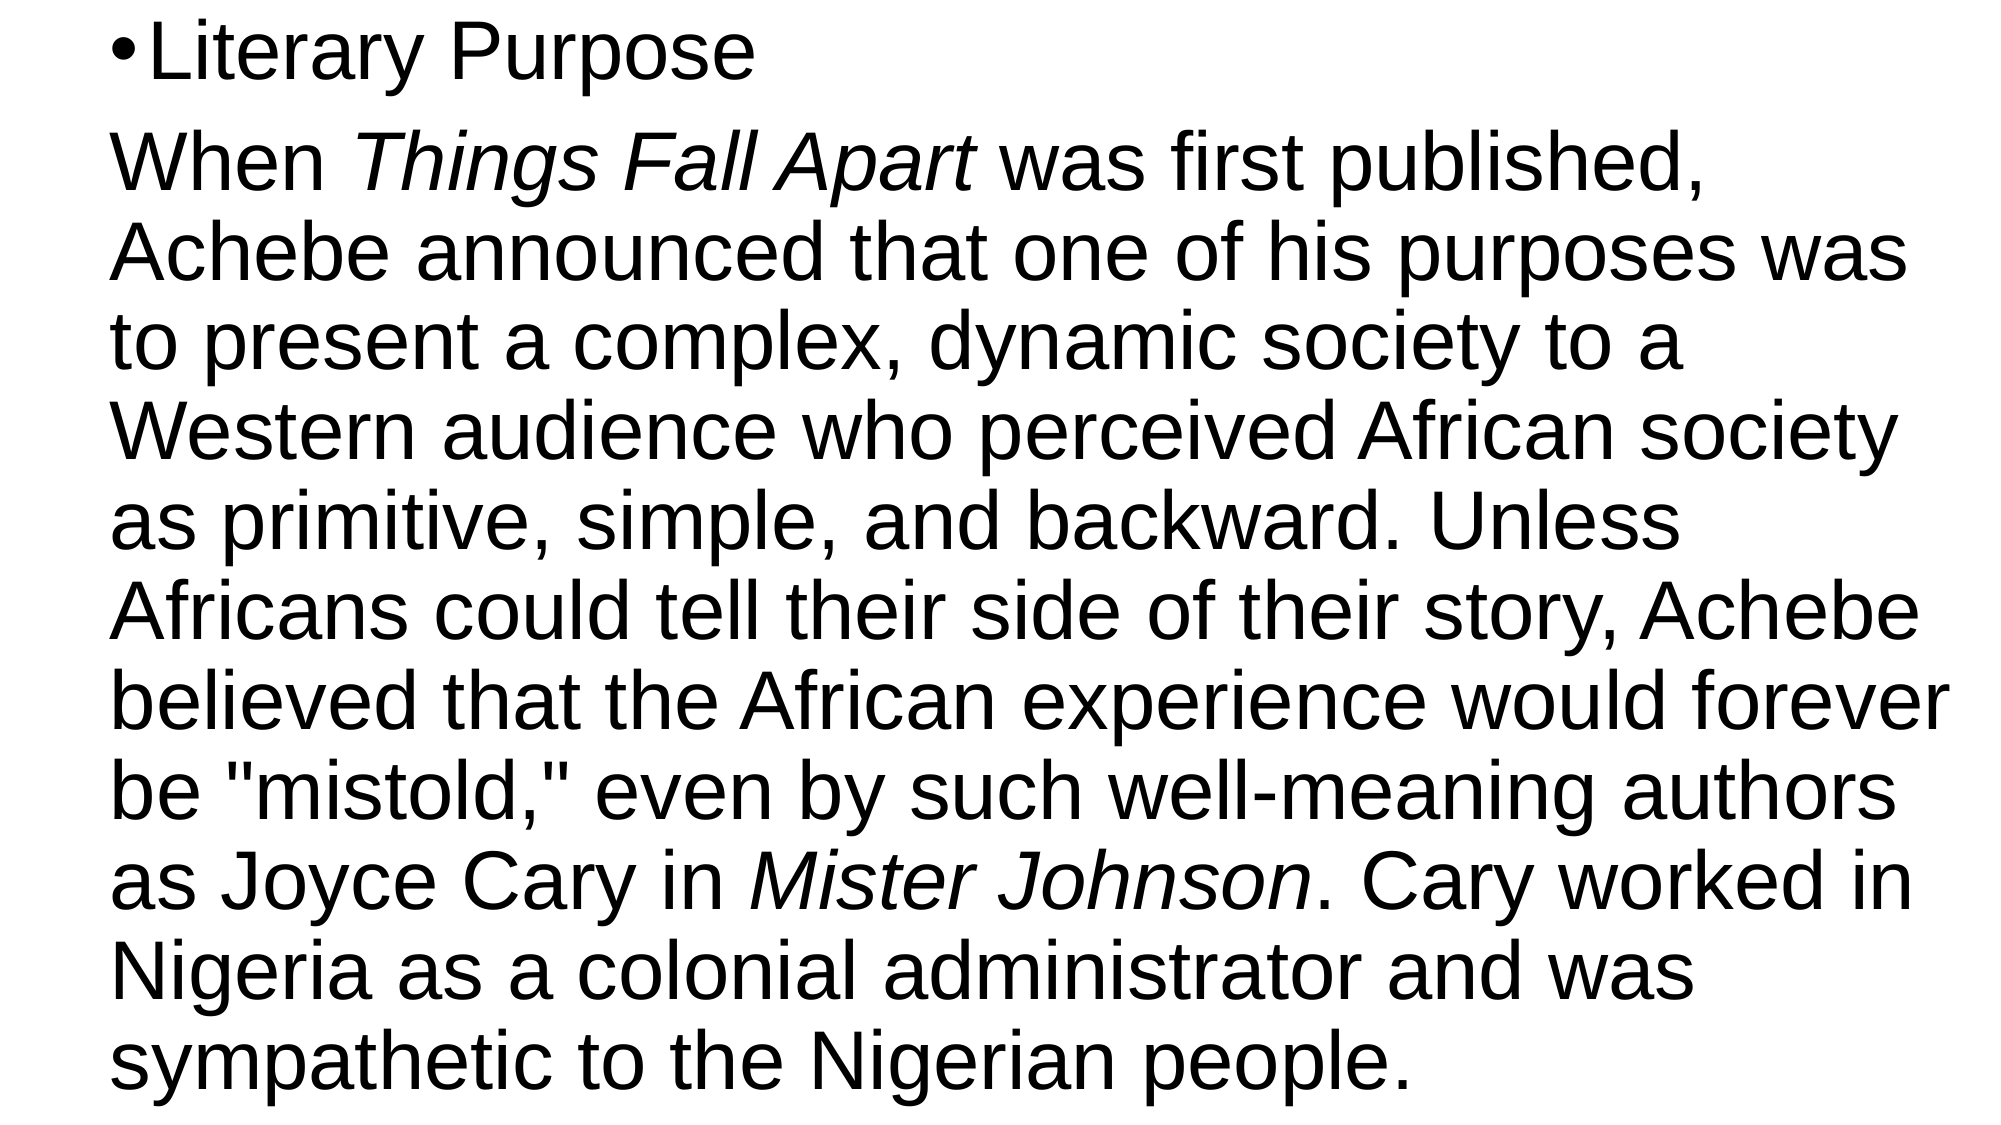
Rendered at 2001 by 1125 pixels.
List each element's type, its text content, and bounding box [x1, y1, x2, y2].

list Literary Purpose When Things Fall Apart was first published, Achebe announced that one of his purposes was to present a complex, dynamic society to a Western audience who perceived African society as primitive, simple, and backward. Unless Africans could tell their side of their story, Achebe believed that the African experience would forever be "mistold," even by such well-meaning authors as Joyce Cary in Mister Johnson. Cary worked in Nigeria as a colonial administrator and was sympathetic to the Nigerian people. [94, 0, 2000, 1125]
